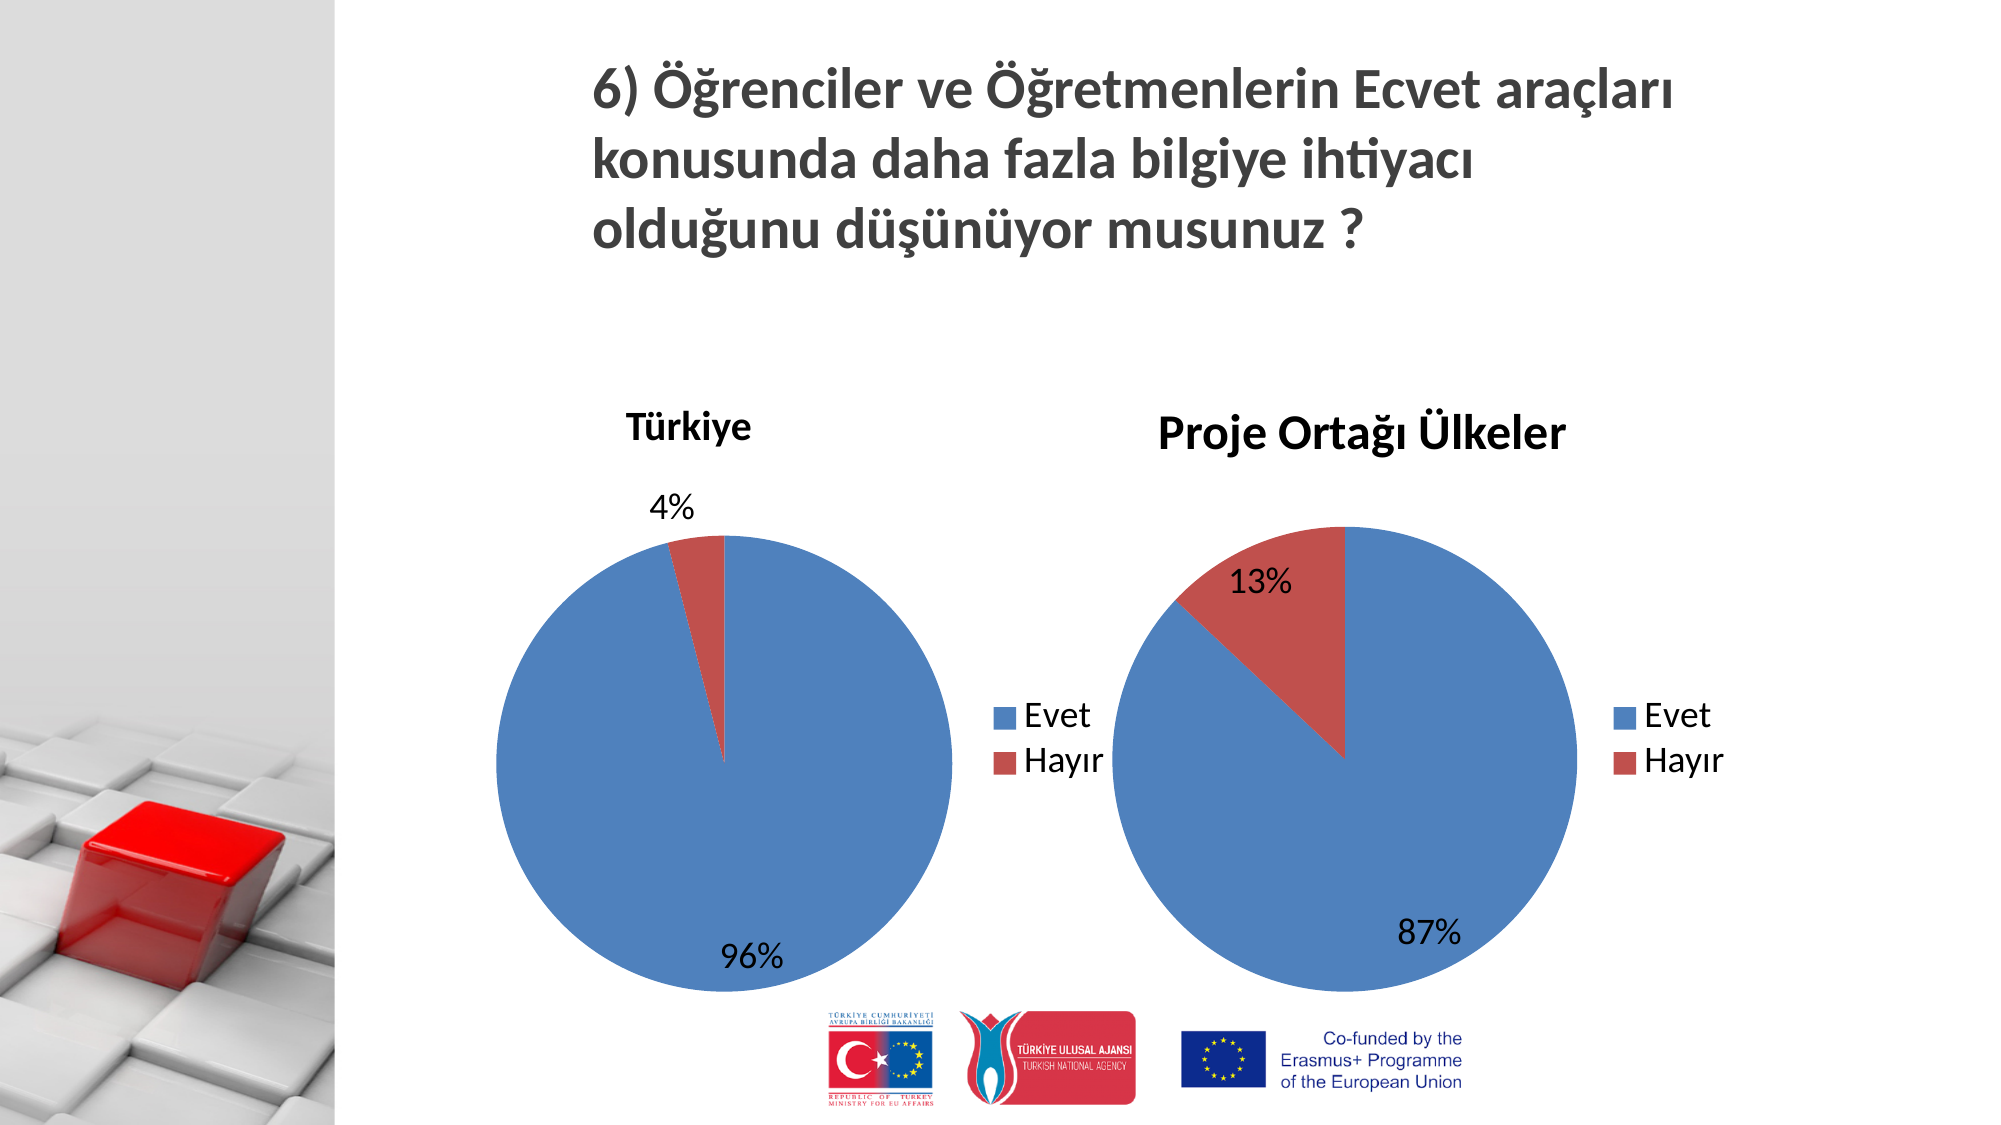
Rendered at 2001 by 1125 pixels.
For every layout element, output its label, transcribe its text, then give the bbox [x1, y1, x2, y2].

list 6) Öğrenciler ve Öğretmenlerin Ecvet araçları konusunda daha fazla bilgiye ihtiyacı olduğunu düşünüyor musunuz ? [527, 42, 1721, 303]
text_box Türkiye [611, 390, 768, 456]
picture [0, 0, 2001, 1125]
text_box Proje Ortağı Ülkeler [1143, 392, 1582, 467]
chart [467, 479, 1750, 1003]
